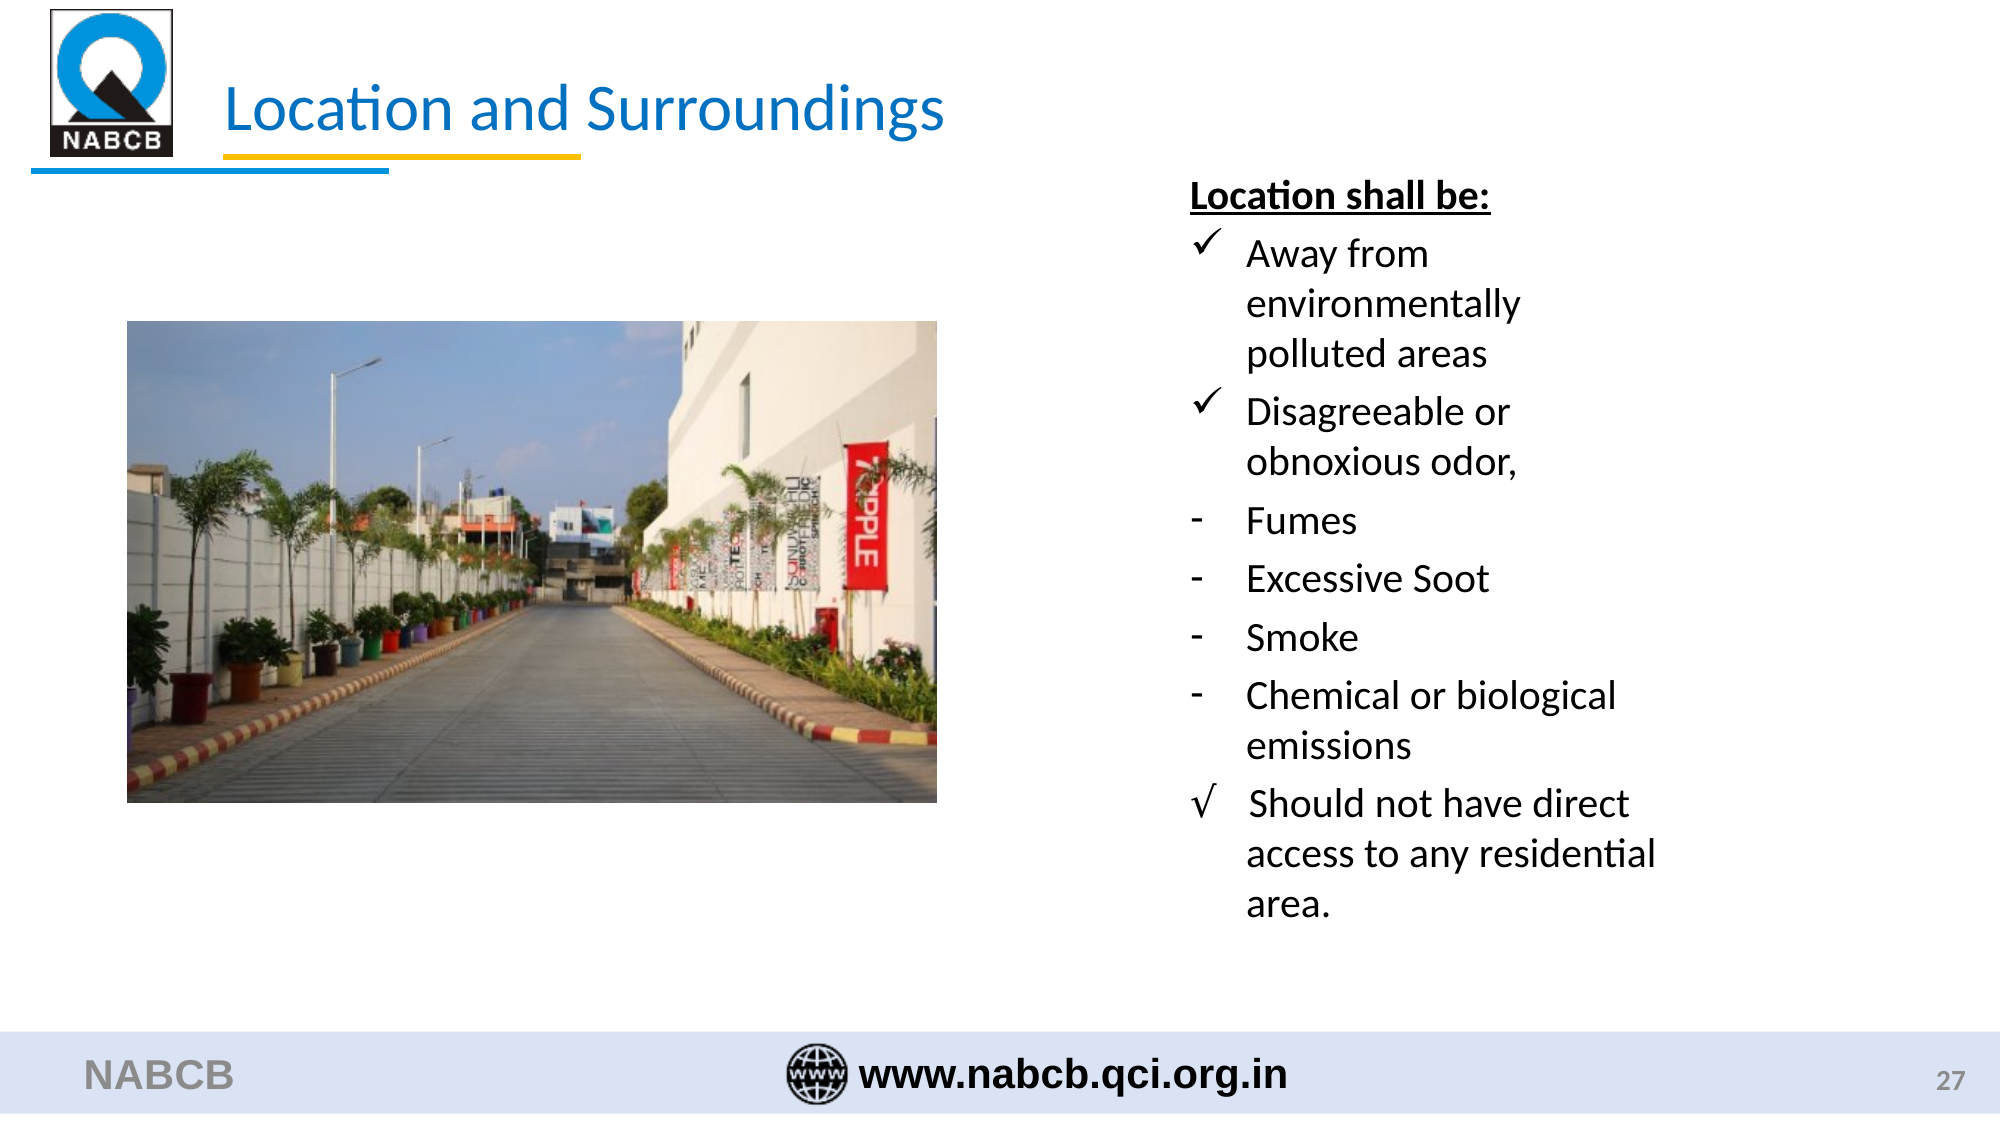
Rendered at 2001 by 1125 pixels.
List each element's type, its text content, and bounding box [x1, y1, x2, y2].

picture [127, 321, 937, 804]
title Location and Surroundings [209, 45, 1900, 172]
text_box Location shall be: Away from environmentally polluted areas Disagreeable or obnoxious odor, Fumes Excessive Soot Smoke Chemical or biological emissions √ Should not have direct access to any residential area. [1175, 160, 1675, 903]
picture [50, 9, 173, 157]
picture [784, 1041, 851, 1108]
slide_number 27 [1530, 1049, 1981, 1109]
footer NABCB [30, 1037, 288, 1109]
